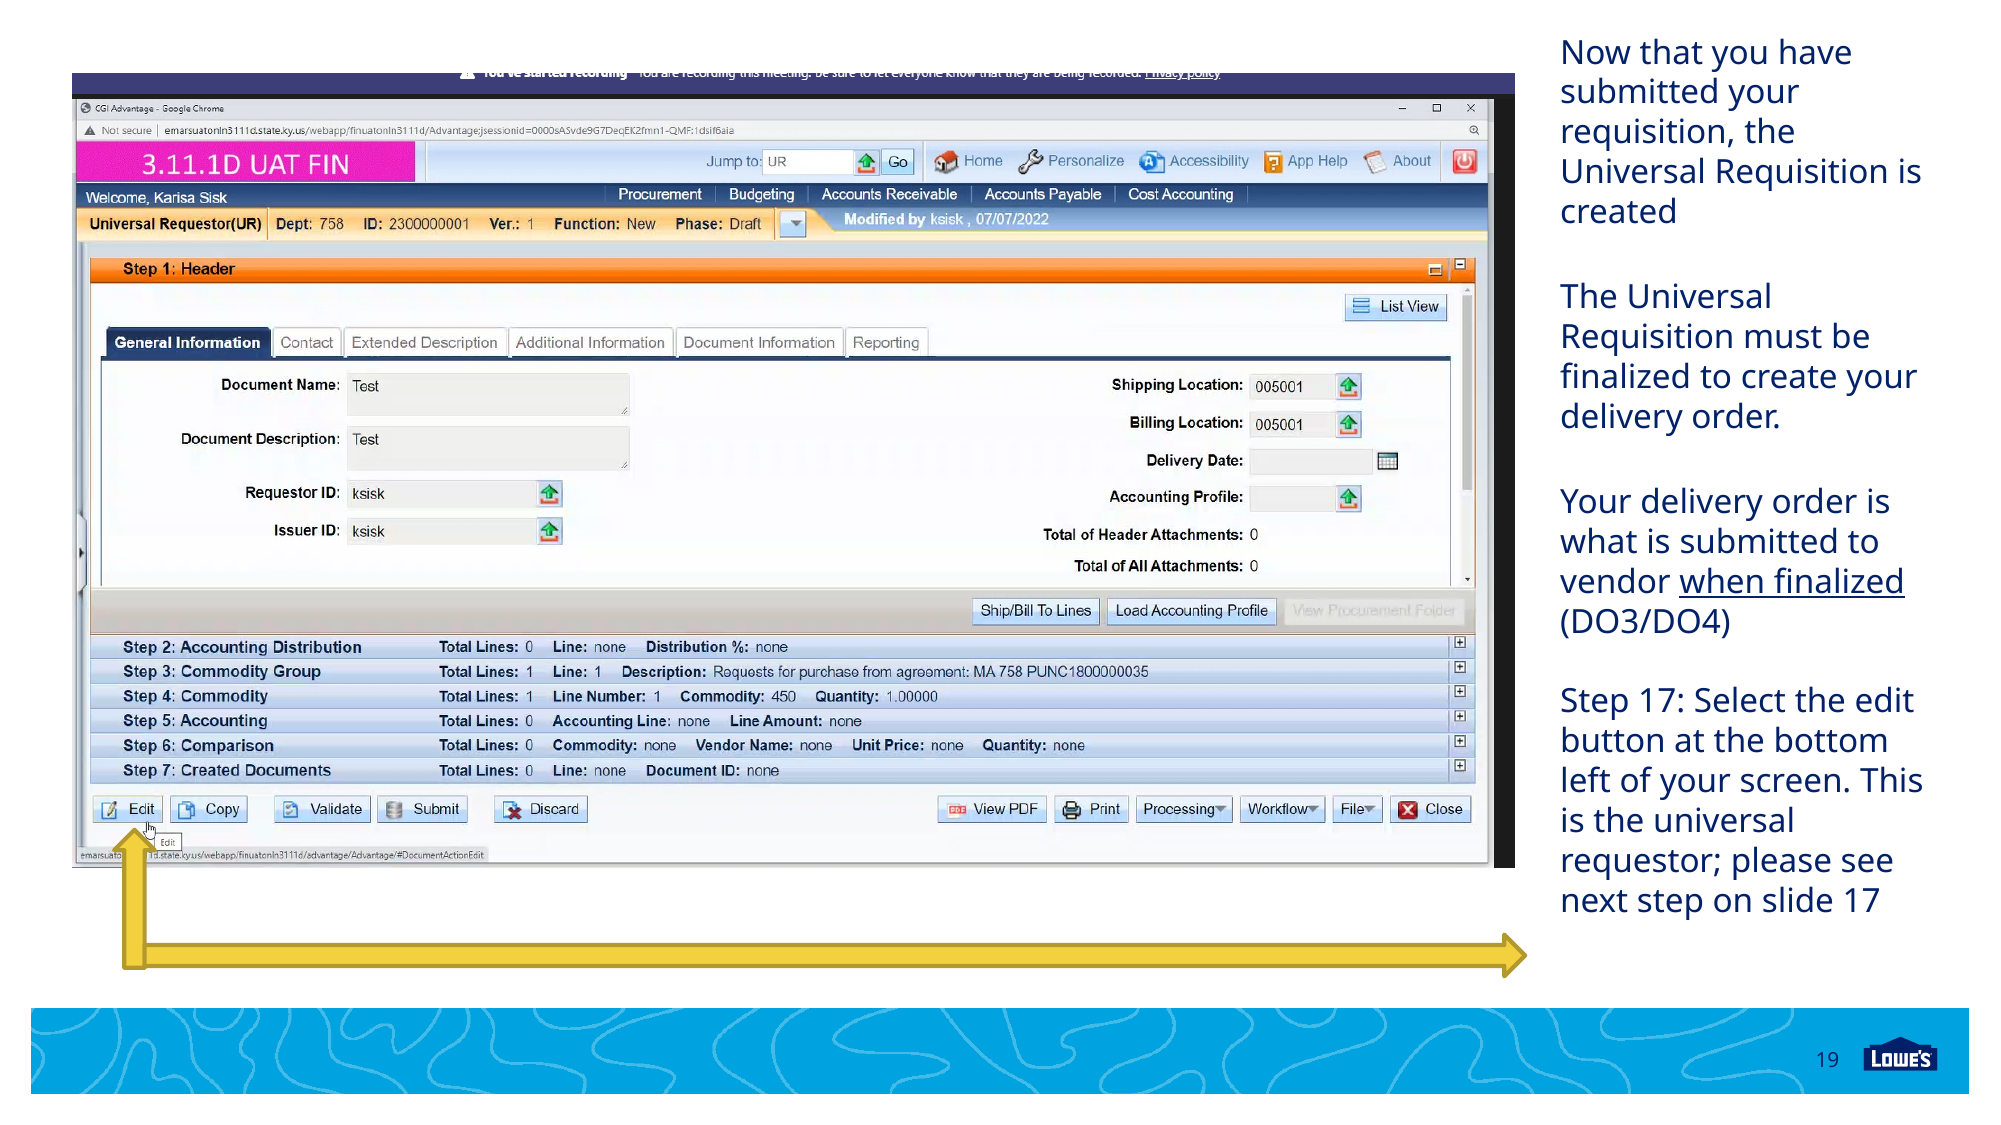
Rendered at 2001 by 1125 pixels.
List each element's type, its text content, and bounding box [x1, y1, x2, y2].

picture [468, 1089, 489, 1094]
picture [546, 1024, 557, 1028]
picture [99, 1069, 108, 1079]
picture [341, 1018, 345, 1036]
picture [1336, 1049, 1348, 1053]
picture [428, 1064, 432, 1080]
picture [863, 1014, 873, 1018]
picture [1100, 1074, 1106, 1091]
text_box Now that you have submitted your requisition, the Universal Requisition is created The Universal Requisition must be finalized to create your delivery order. Your delivery order is what is submitted to vendor when finalized (DO3/DO4) Step 17: Select the edit button at the bottom left of your screen. This is the universal requestor; please see next step on slide 17 [1545, 23, 1960, 927]
picture [592, 1042, 600, 1058]
picture [1626, 1079, 1630, 1094]
picture [1725, 1044, 1737, 1048]
picture [1472, 1029, 1480, 1037]
picture [1602, 1032, 1611, 1038]
picture [1061, 1033, 1067, 1043]
picture [1003, 1008, 1007, 1018]
picture [152, 1045, 156, 1078]
picture [1026, 1064, 1064, 1068]
picture [344, 1064, 359, 1068]
picture [1083, 1024, 1103, 1028]
picture [1008, 1023, 1012, 1034]
picture [940, 1059, 949, 1064]
text_box [142, 932, 1528, 979]
picture [326, 1019, 330, 1048]
picture [244, 1082, 248, 1094]
picture [603, 1059, 617, 1063]
text_box [122, 877, 147, 970]
picture [1141, 1054, 1151, 1058]
picture [798, 1008, 806, 1013]
picture [1325, 1014, 1334, 1023]
picture [198, 1069, 209, 1079]
picture [1705, 1024, 1716, 1028]
picture [466, 1008, 470, 1031]
picture [375, 1024, 393, 1028]
picture [1648, 1034, 1679, 1038]
picture [1723, 1074, 1744, 1078]
picture [123, 1063, 127, 1074]
picture [964, 1037, 984, 1057]
picture [89, 1080, 98, 1088]
picture [240, 1040, 247, 1058]
picture [644, 1014, 658, 1018]
picture [365, 1069, 377, 1073]
picture [1685, 1029, 1701, 1033]
picture [1246, 1014, 1253, 1033]
picture [1138, 1089, 1153, 1094]
picture [877, 1008, 894, 1013]
picture [1378, 1031, 1384, 1038]
picture [628, 1019, 639, 1023]
picture [913, 1074, 937, 1078]
picture [627, 1064, 658, 1068]
picture [1872, 1050, 1932, 1067]
picture [1277, 1008, 1285, 1018]
picture [1485, 1008, 1496, 1013]
picture [1554, 1019, 1558, 1031]
picture [583, 1024, 600, 1028]
picture [299, 1084, 311, 1088]
picture [318, 1089, 338, 1094]
picture [1201, 1076, 1205, 1094]
picture [1027, 1084, 1038, 1094]
picture [56, 1029, 71, 1033]
picture [331, 1054, 340, 1063]
picture [1126, 1059, 1137, 1063]
picture [999, 1068, 1007, 1073]
picture [546, 1064, 563, 1068]
picture [897, 1079, 907, 1083]
picture [921, 1054, 937, 1058]
picture [713, 1039, 717, 1060]
picture [1066, 1057, 1074, 1063]
picture [1564, 1079, 1574, 1083]
picture [1684, 1059, 1693, 1067]
picture [985, 1057, 992, 1063]
picture [397, 1083, 404, 1090]
picture [1318, 1054, 1331, 1058]
picture [418, 1033, 426, 1041]
picture [191, 1044, 195, 1063]
picture [780, 1019, 788, 1027]
picture [849, 1049, 874, 1053]
picture [437, 1084, 459, 1088]
picture [72, 73, 1516, 869]
picture [1559, 1037, 1563, 1048]
picture [1303, 1059, 1314, 1063]
picture [1545, 1074, 1558, 1078]
picture [756, 1089, 764, 1094]
picture [1709, 1049, 1721, 1053]
picture [1352, 1044, 1364, 1048]
picture [1757, 1034, 1768, 1038]
picture [1110, 1019, 1125, 1023]
picture [1068, 1029, 1078, 1033]
picture [133, 1039, 150, 1047]
picture [1512, 1079, 1523, 1083]
picture [580, 1074, 586, 1094]
picture [1741, 1039, 1753, 1043]
picture [1582, 1059, 1609, 1063]
picture [663, 1008, 680, 1013]
picture [1515, 1034, 1519, 1052]
